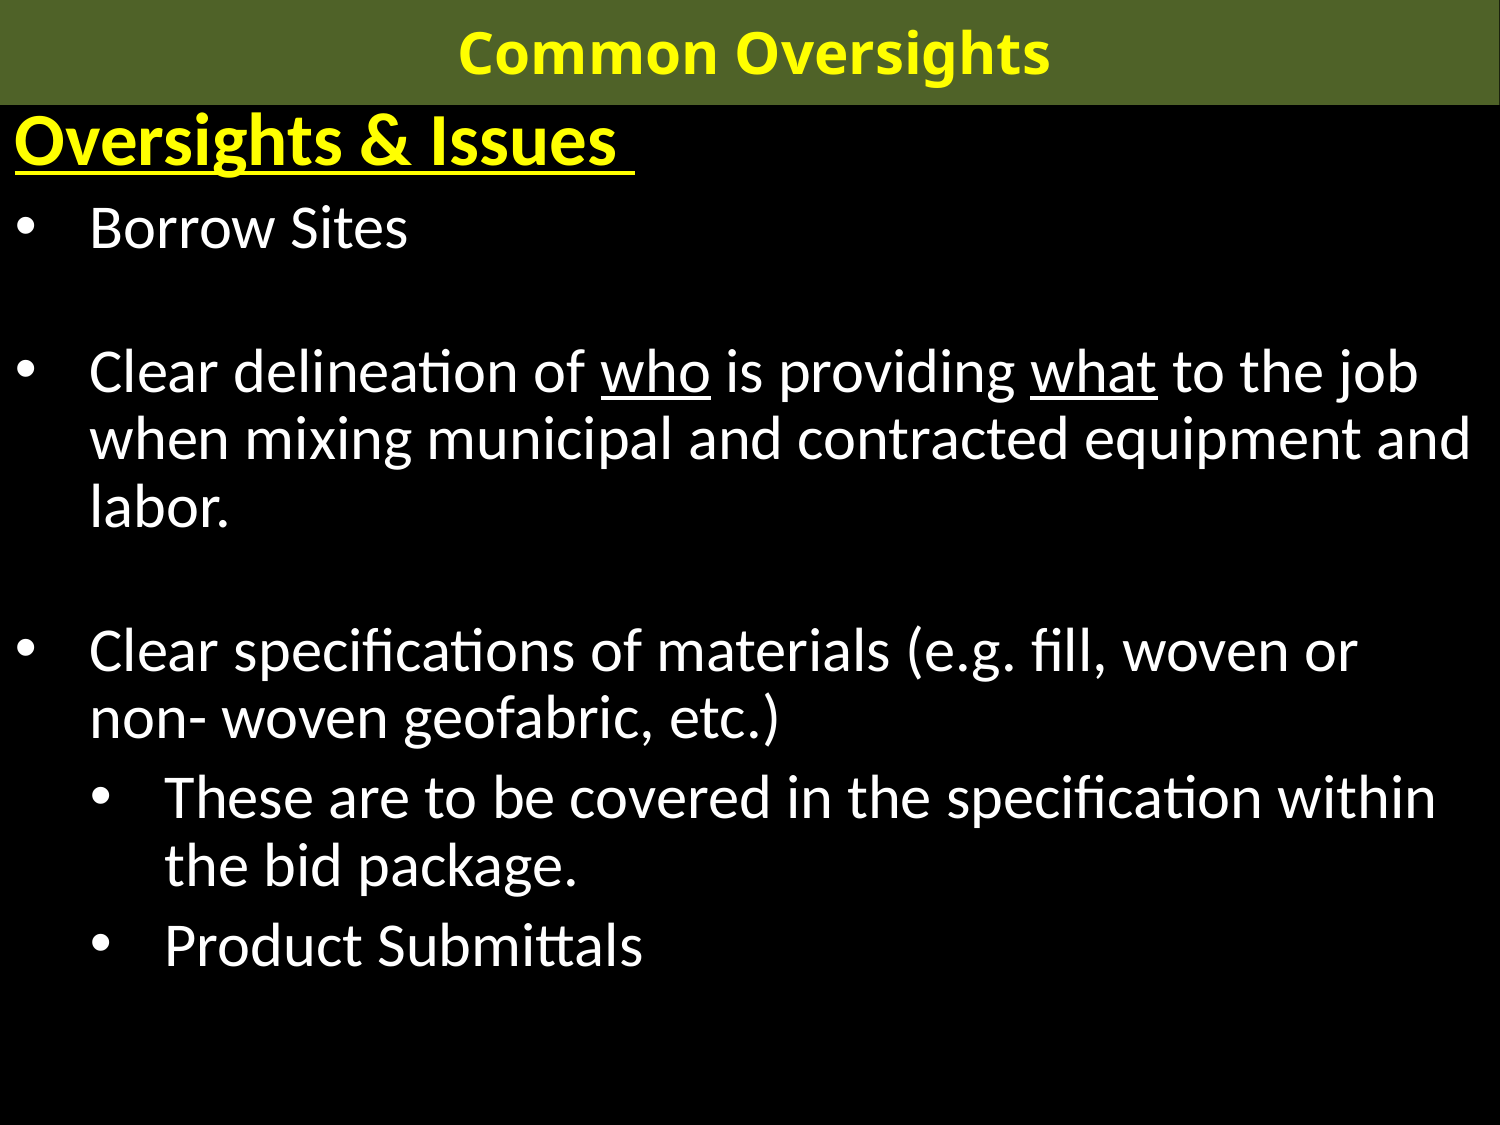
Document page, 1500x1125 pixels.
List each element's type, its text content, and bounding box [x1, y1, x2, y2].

text_box Oversights & Issues Borrow Sites Clear delineation of who is providing what to the job when mixing municipal and contracted equipment and labor. Clear specifications of materials (e.g. fill, woven or non- woven geofabric, etc.) These are to be covered in the specification within the bid package. Product Submittals [0, 105, 1490, 1083]
text_box [0, 0, 1500, 105]
text_box Common Oversights [10, 9, 1500, 94]
